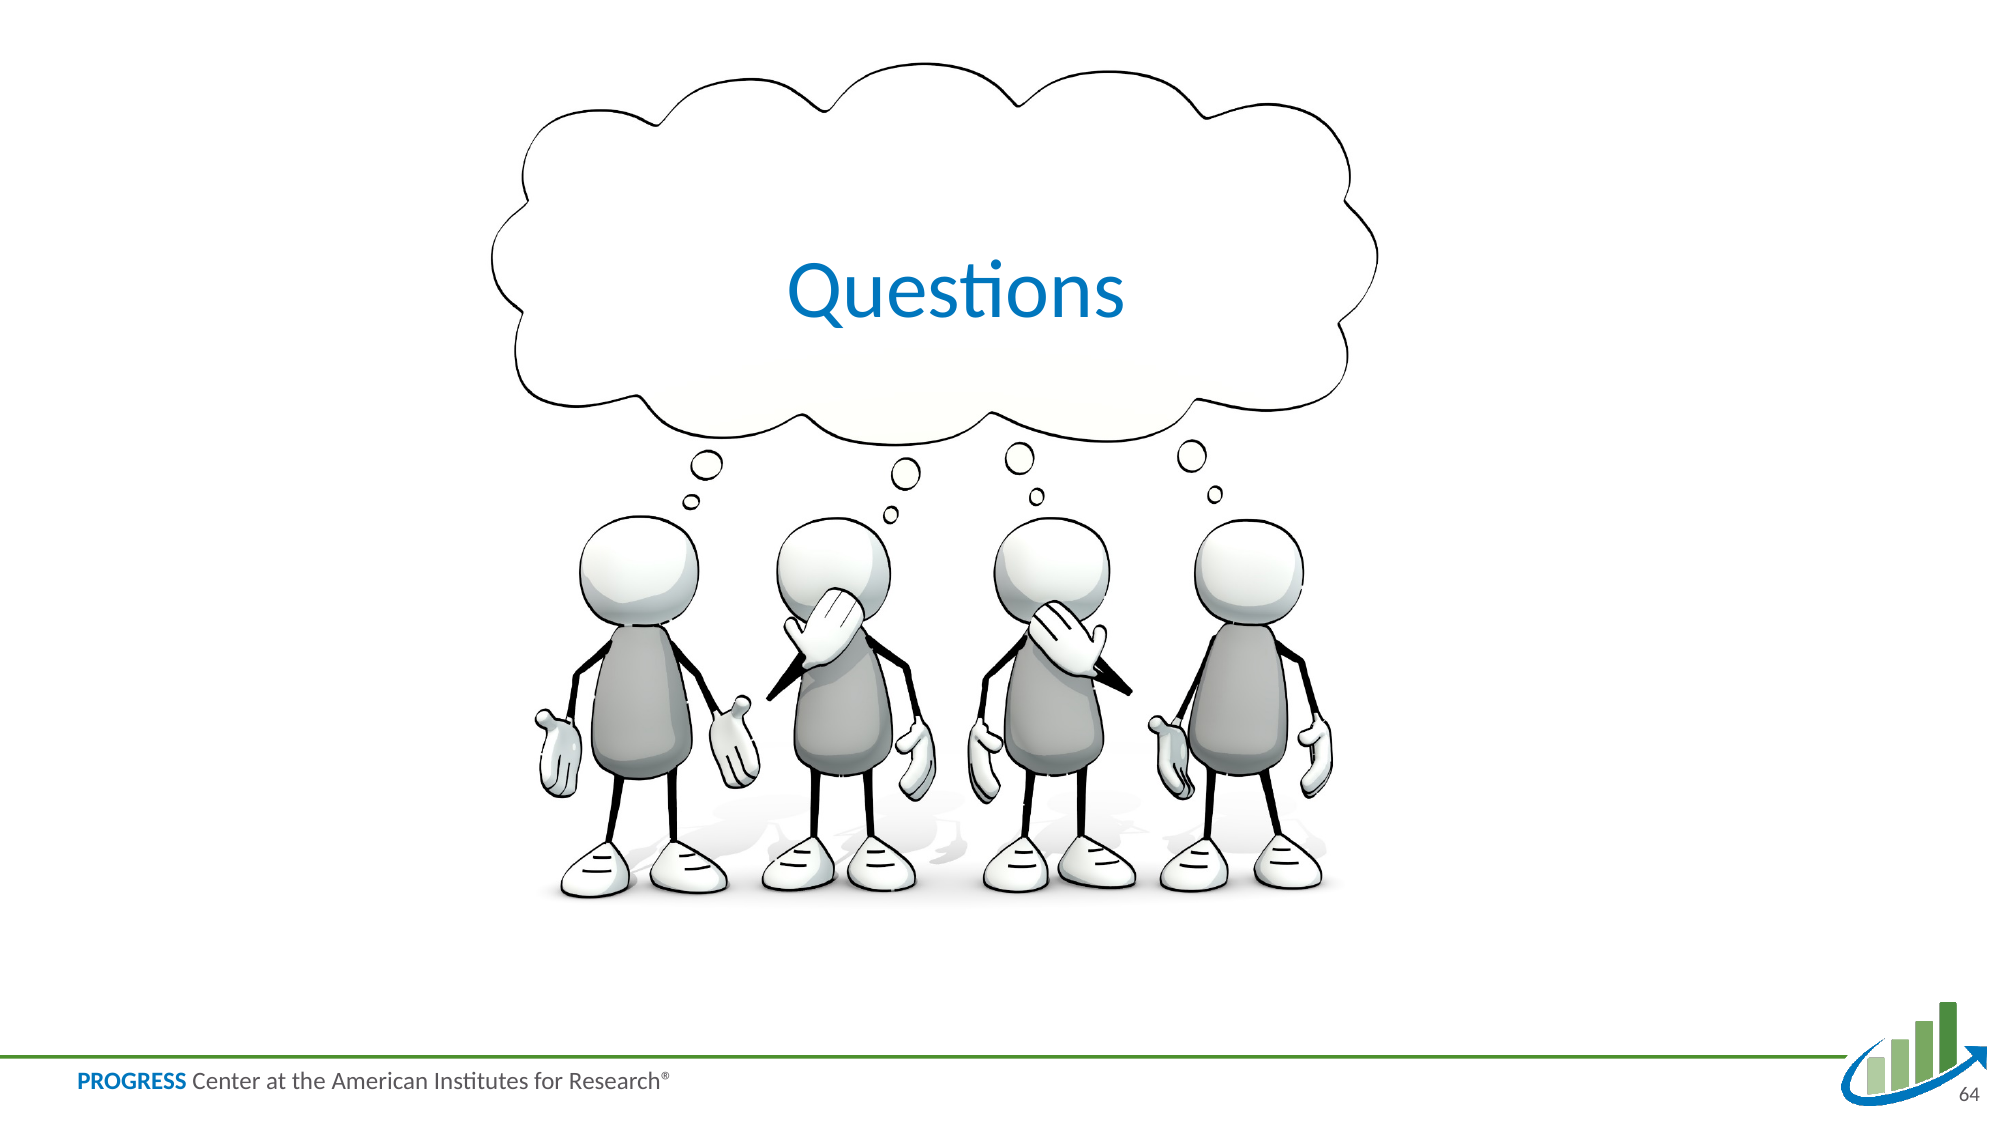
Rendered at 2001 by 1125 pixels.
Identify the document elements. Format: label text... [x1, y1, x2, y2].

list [305, 4, 1608, 982]
slide_number 64 [1954, 1080, 1980, 1106]
picture [1841, 1002, 1987, 1106]
